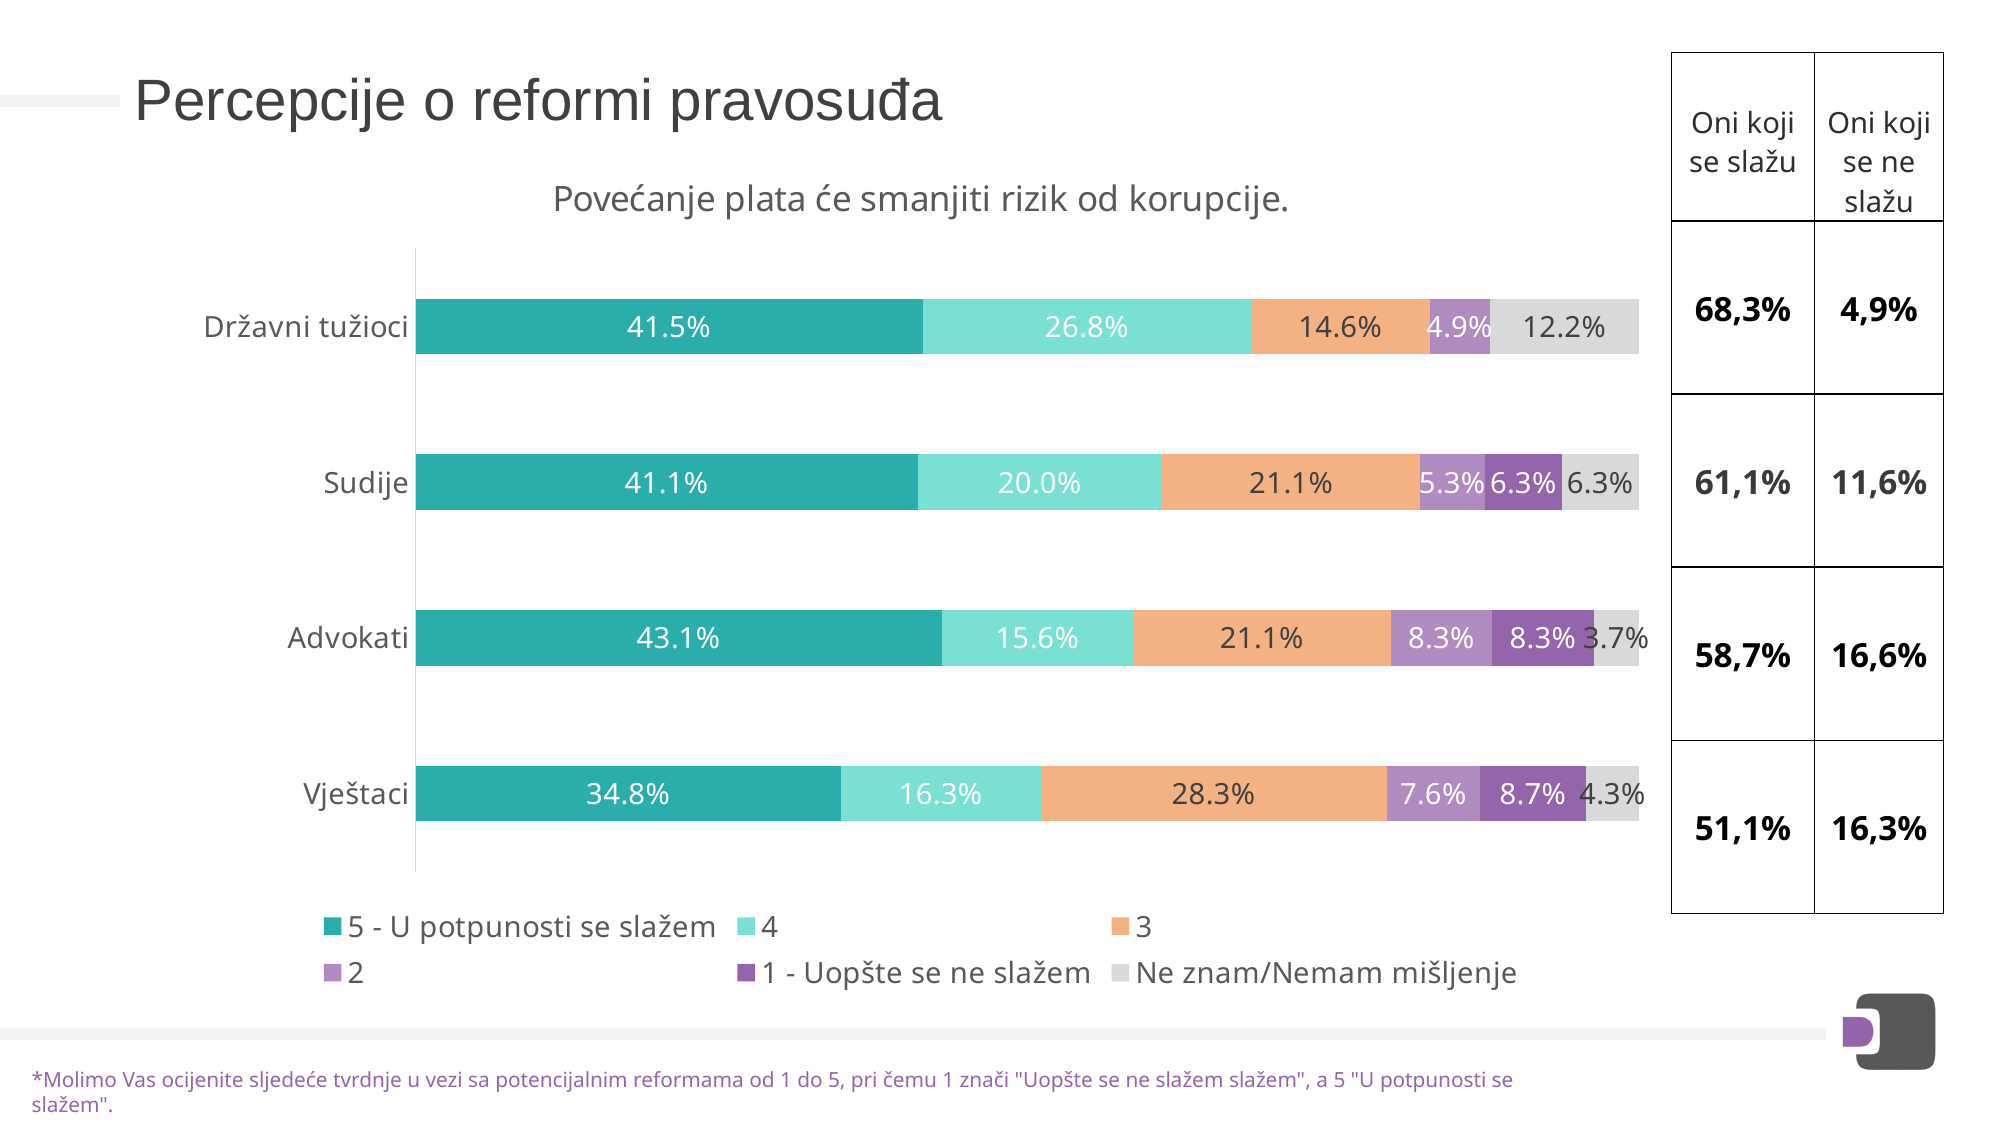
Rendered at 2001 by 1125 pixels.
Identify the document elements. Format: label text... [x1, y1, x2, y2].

table_header Oni koji se slažu [1672, 53, 1814, 220]
table_cell 58,7% [1673, 568, 1814, 740]
table_cell 51,1% [1673, 741, 1814, 913]
table_cell 16,6% [1815, 568, 1943, 740]
table_cell 16,3% [1815, 741, 1943, 913]
table_cell 61,1% [1673, 395, 1814, 566]
table_cell 4,9% [1815, 222, 1943, 393]
table_cell 11,6% [1815, 395, 1943, 566]
picture [1830, 967, 1944, 1101]
table_header Oni koji se ne slažu [1815, 53, 1943, 220]
chart [173, 137, 1670, 1000]
text_box Percepcije o reformi pravosuđa [119, 35, 1944, 168]
text_box *Molimo Vas ocijenite sljedeće tvrdnje u vezi sa potencijalnim reformama od 1 do 5, pri čemu 1 znači "Uopšte se ne slažem slažem", a 5 "U potpunosti se slažem". [16, 1059, 1615, 1125]
table_cell 68,3% [1673, 222, 1814, 393]
